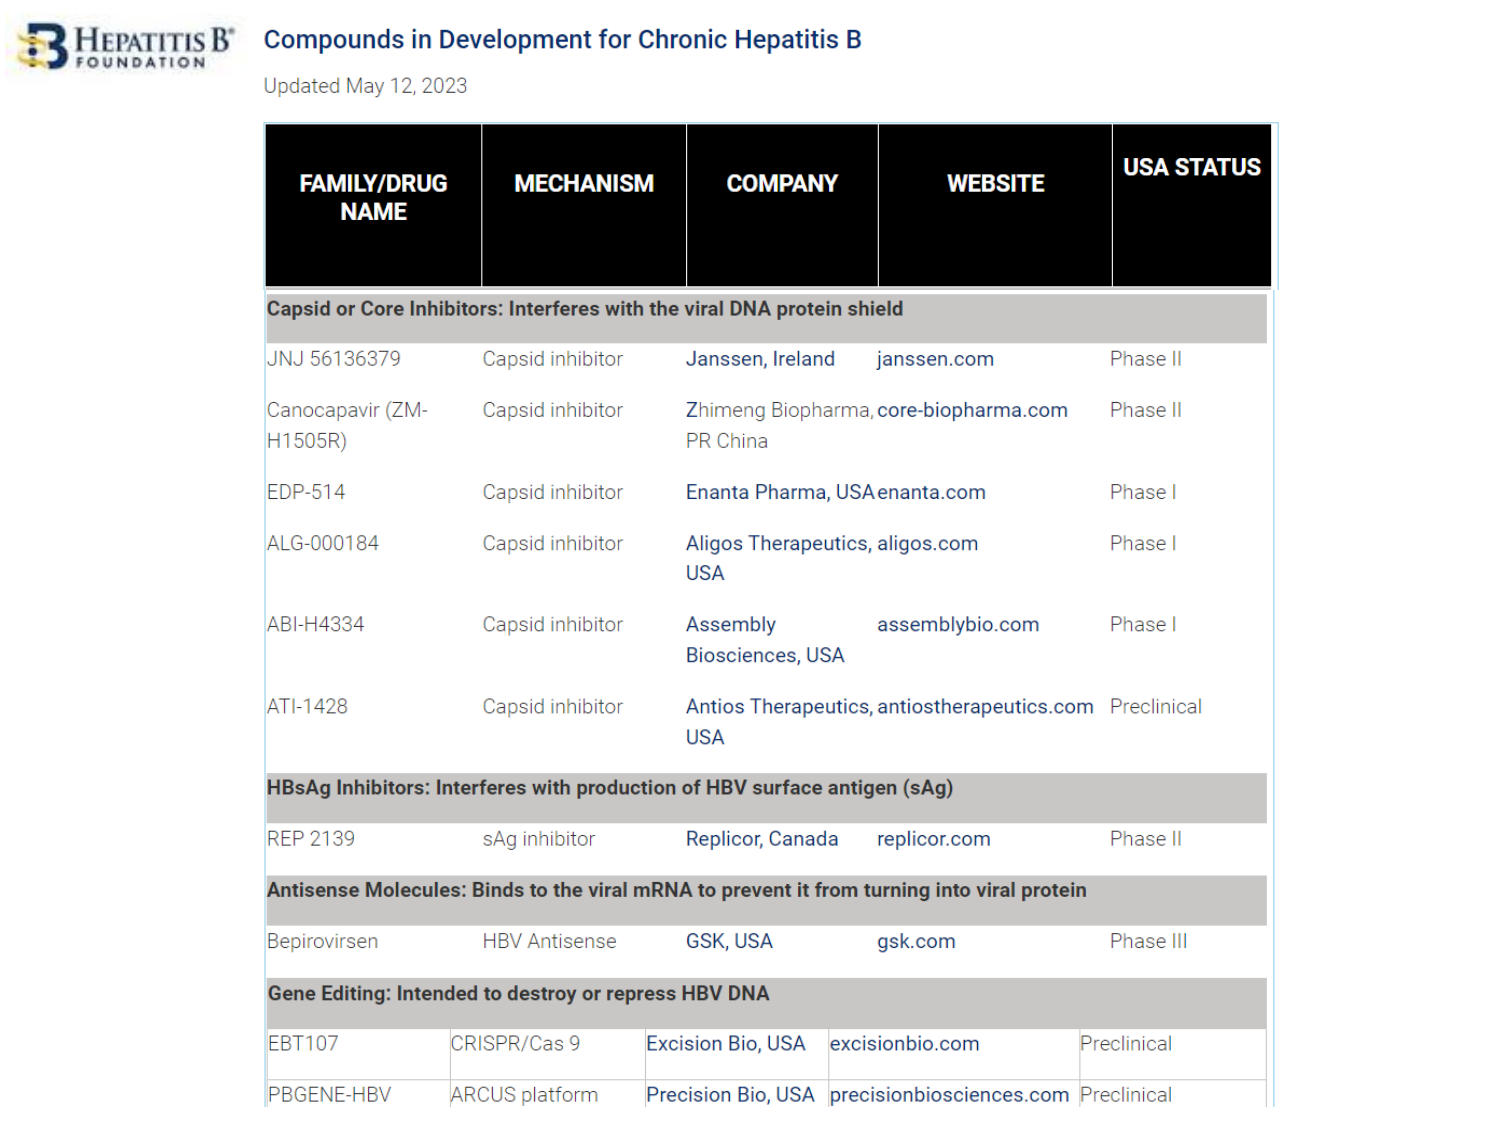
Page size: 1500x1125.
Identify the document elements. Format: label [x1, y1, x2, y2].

picture [5, 0, 250, 169]
picture [256, 18, 1282, 1107]
